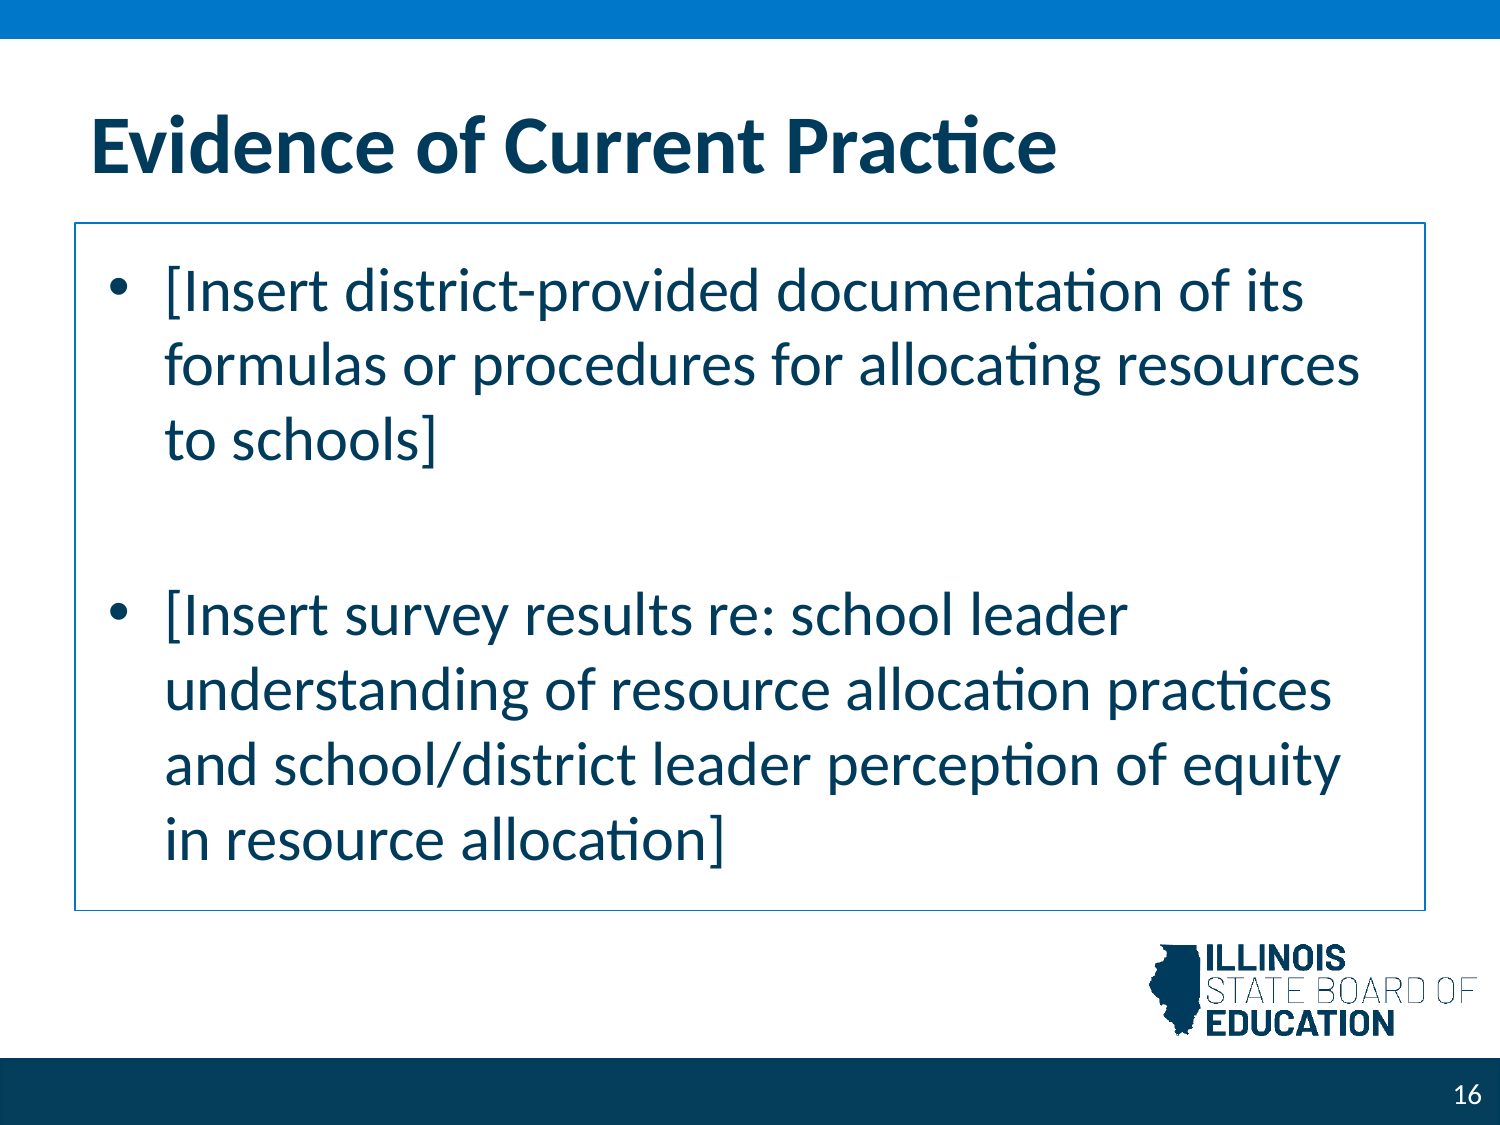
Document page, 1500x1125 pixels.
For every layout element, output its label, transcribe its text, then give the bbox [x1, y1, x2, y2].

title Evidence of Current Practice [75, 77, 1425, 203]
list [Insert district-provided documentation of its formulas or procedures for allocating resources to schools]​ [Insert survey results re: school leader understanding of resource allocation practices and school/district leader perception of equity in resource allocation] [92, 241, 1406, 892]
picture [1149, 944, 1481, 1036]
